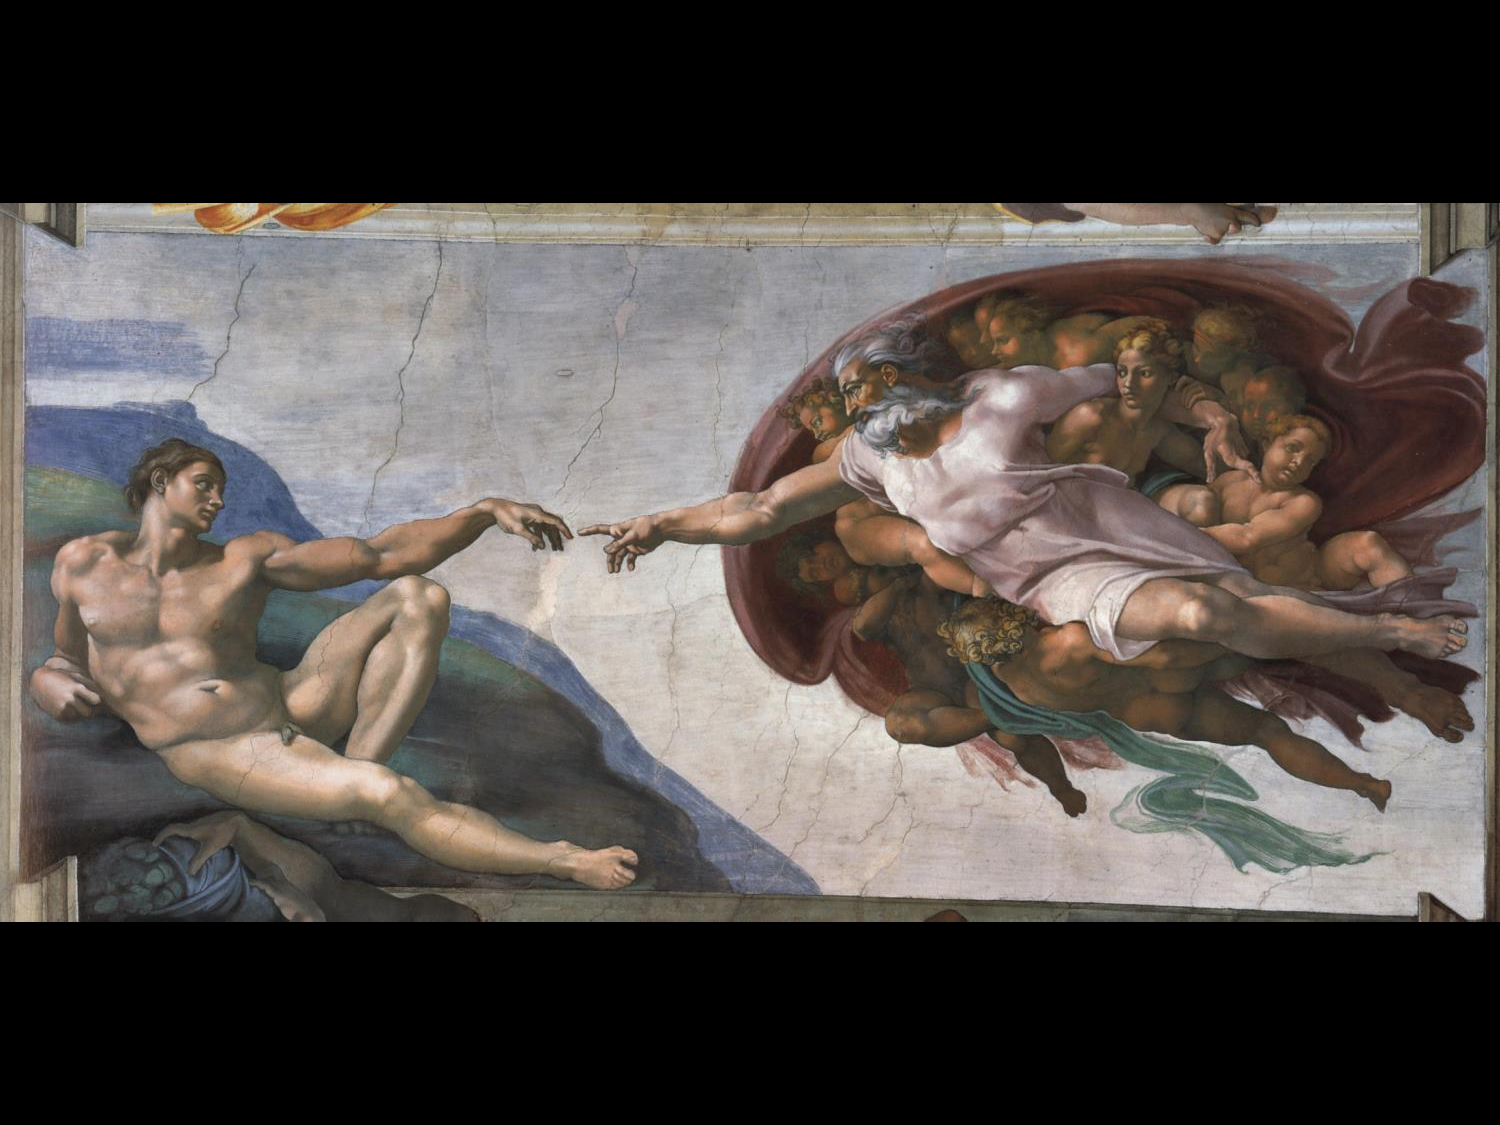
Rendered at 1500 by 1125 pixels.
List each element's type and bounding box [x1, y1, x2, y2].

picture [0, 203, 1500, 922]
